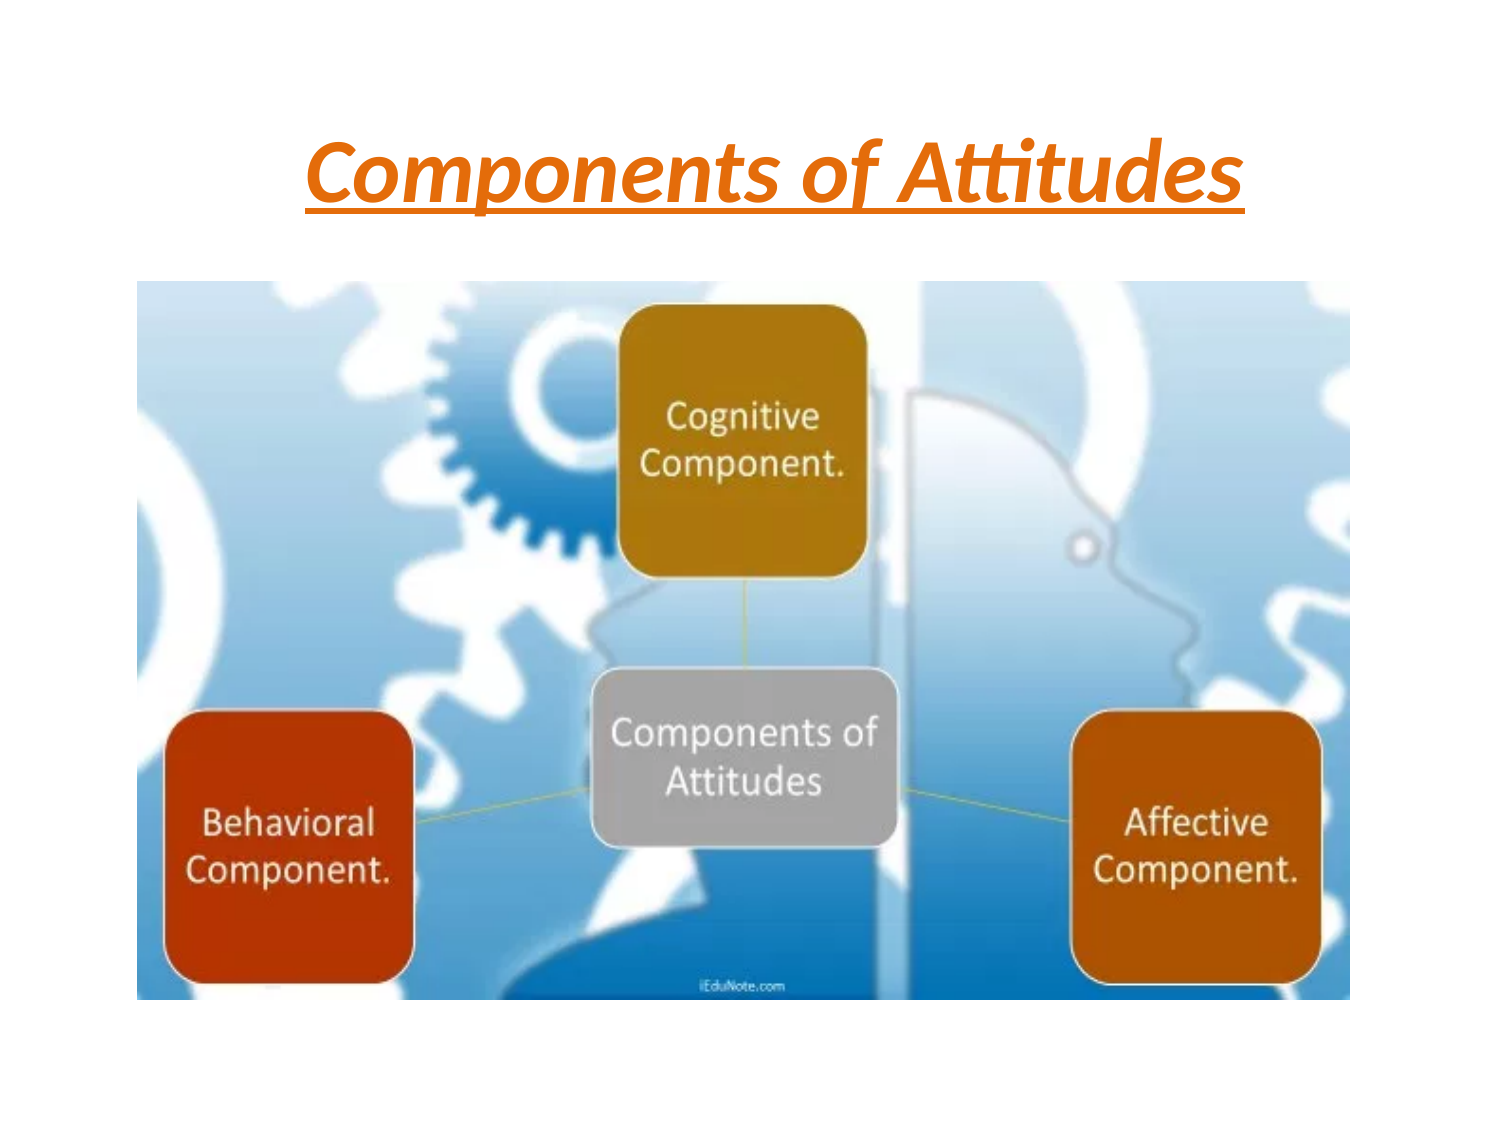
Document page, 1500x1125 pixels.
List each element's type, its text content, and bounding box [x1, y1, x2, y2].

title Components of Attitudes [137, 99, 1413, 342]
picture [137, 281, 1351, 1001]
